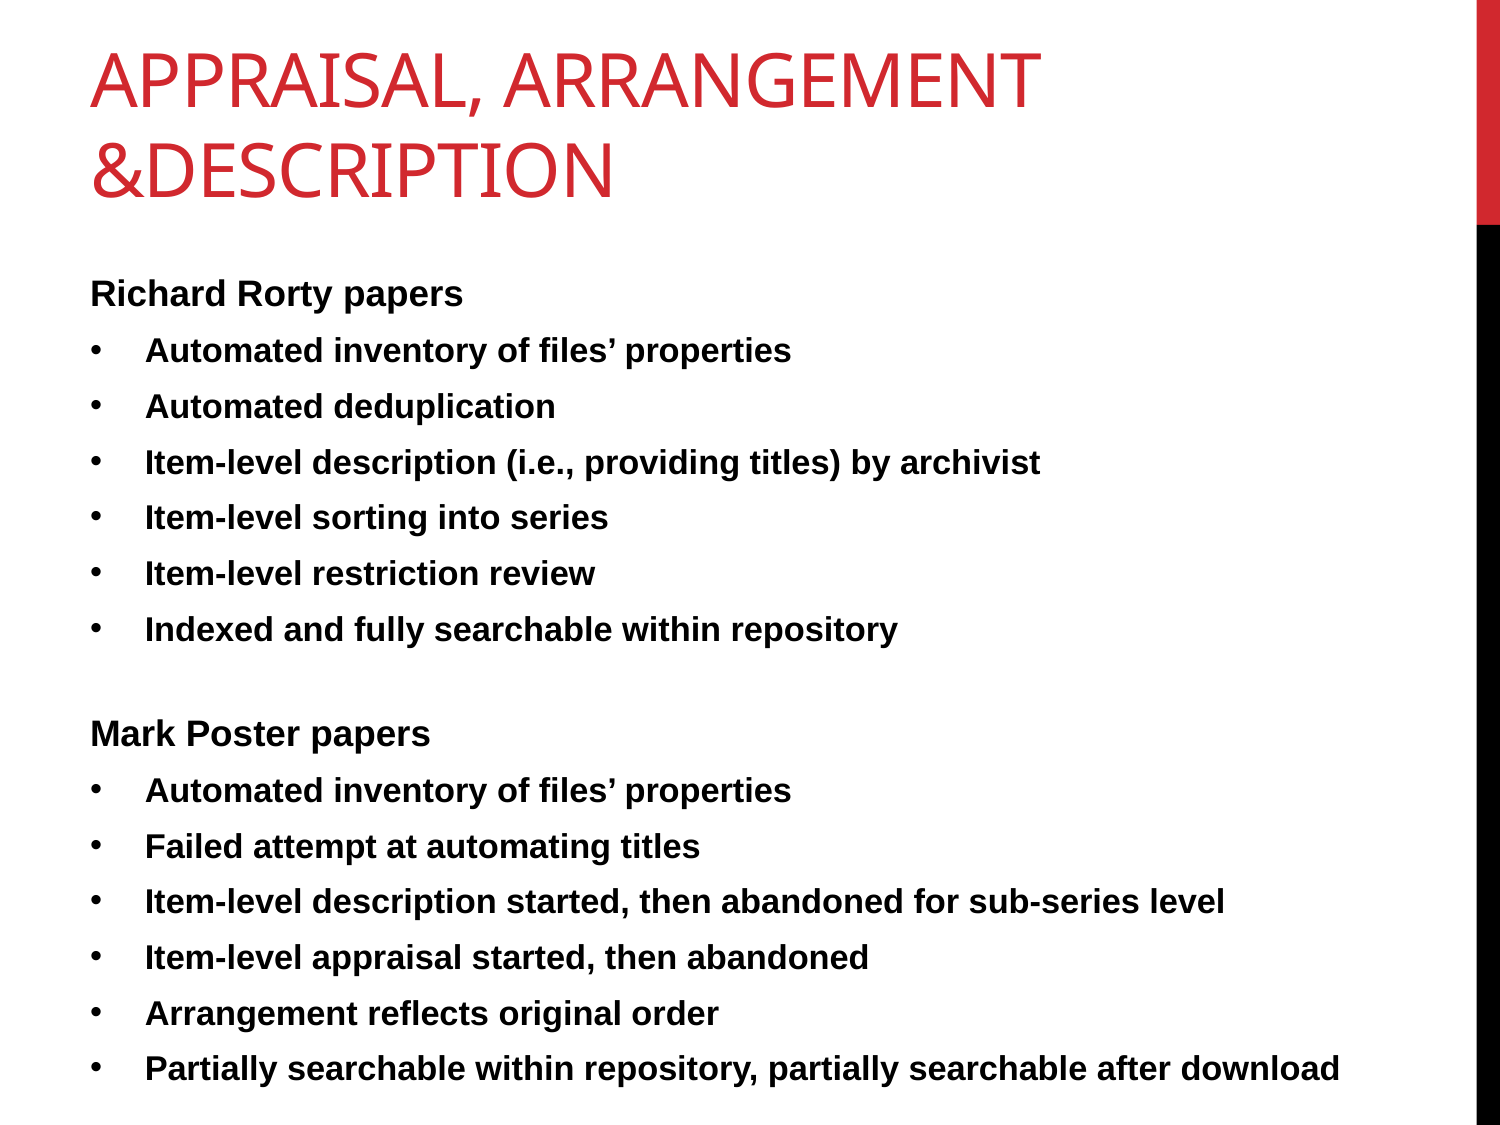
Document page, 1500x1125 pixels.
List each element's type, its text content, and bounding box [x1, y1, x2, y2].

title Appraisal, Arrangement &description [75, 25, 1463, 250]
list Richard Rorty papers Automated inventory of files’ properties Automated deduplication Item-level description (i.e., providing titles) by archivist Item-level sorting into series Item-level restriction review Indexed and fully searchable within repository Mark Poster papers Automated inventory of files’ properties Failed attempt at automating titles Item-level description started, then abandoned for sub-series level Item-level appraisal started, then abandoned Arrangement reflects original order Partially searchable within repository, partially searchable after download [75, 262, 1413, 1100]
